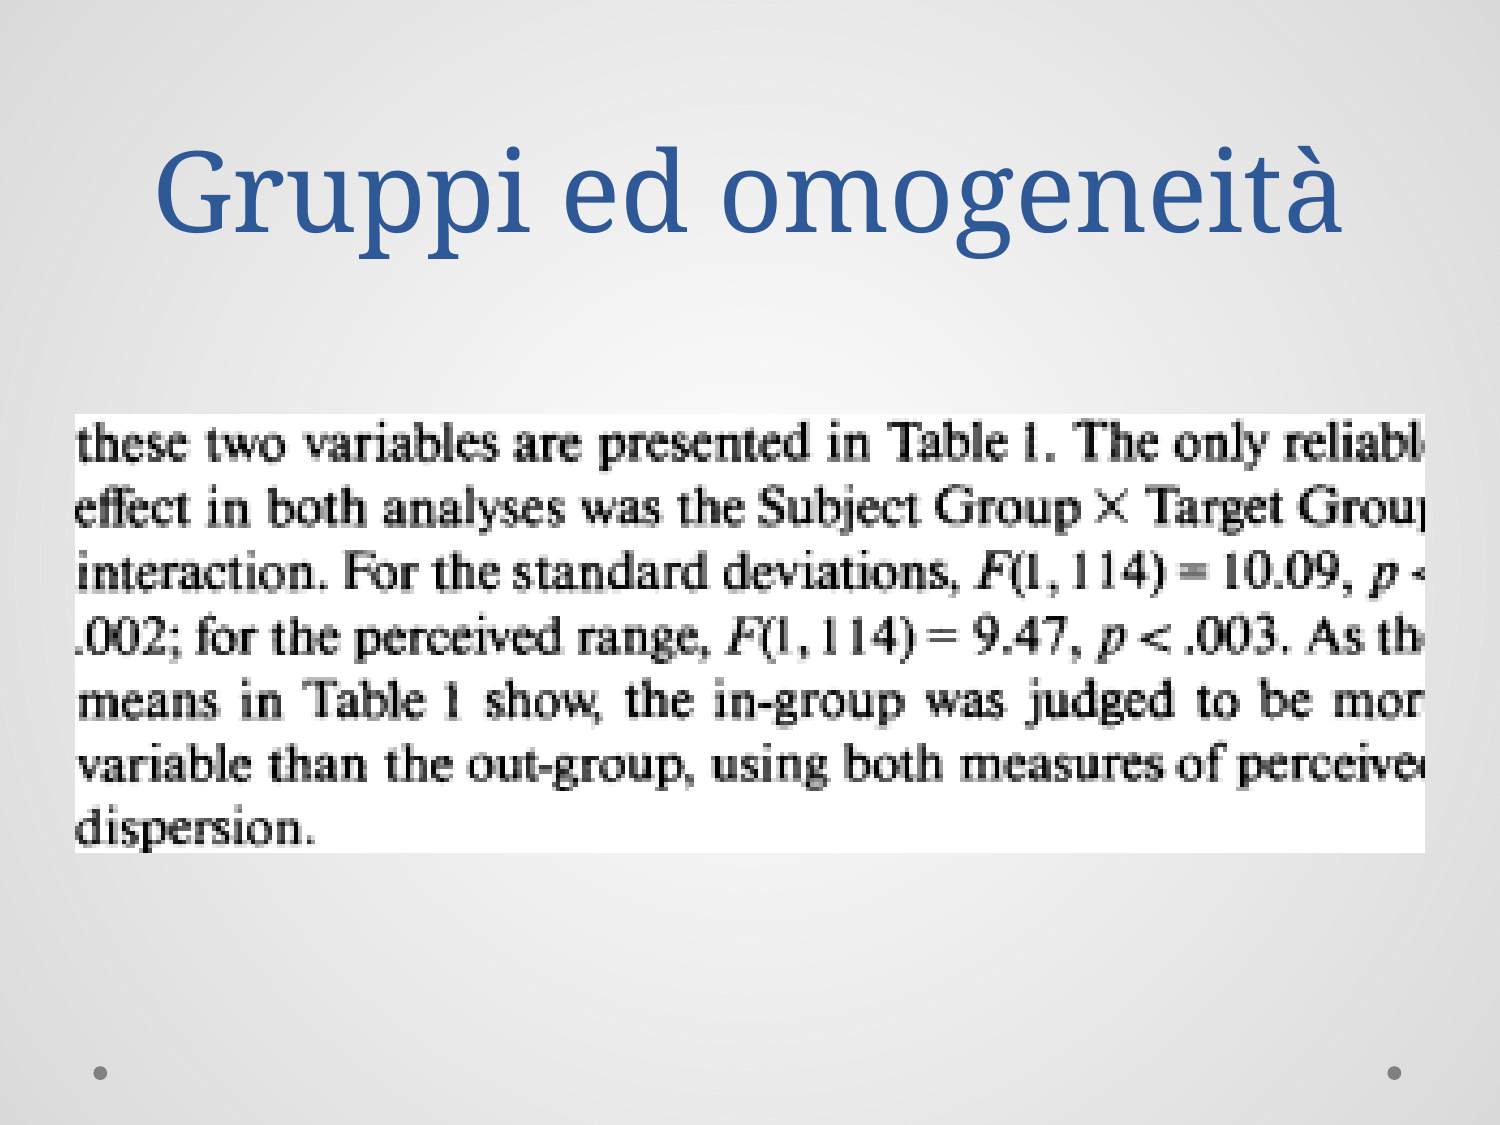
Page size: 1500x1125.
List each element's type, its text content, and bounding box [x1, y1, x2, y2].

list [74, 262, 1426, 1006]
title Gruppi ed omogeneità [75, 0, 1425, 261]
